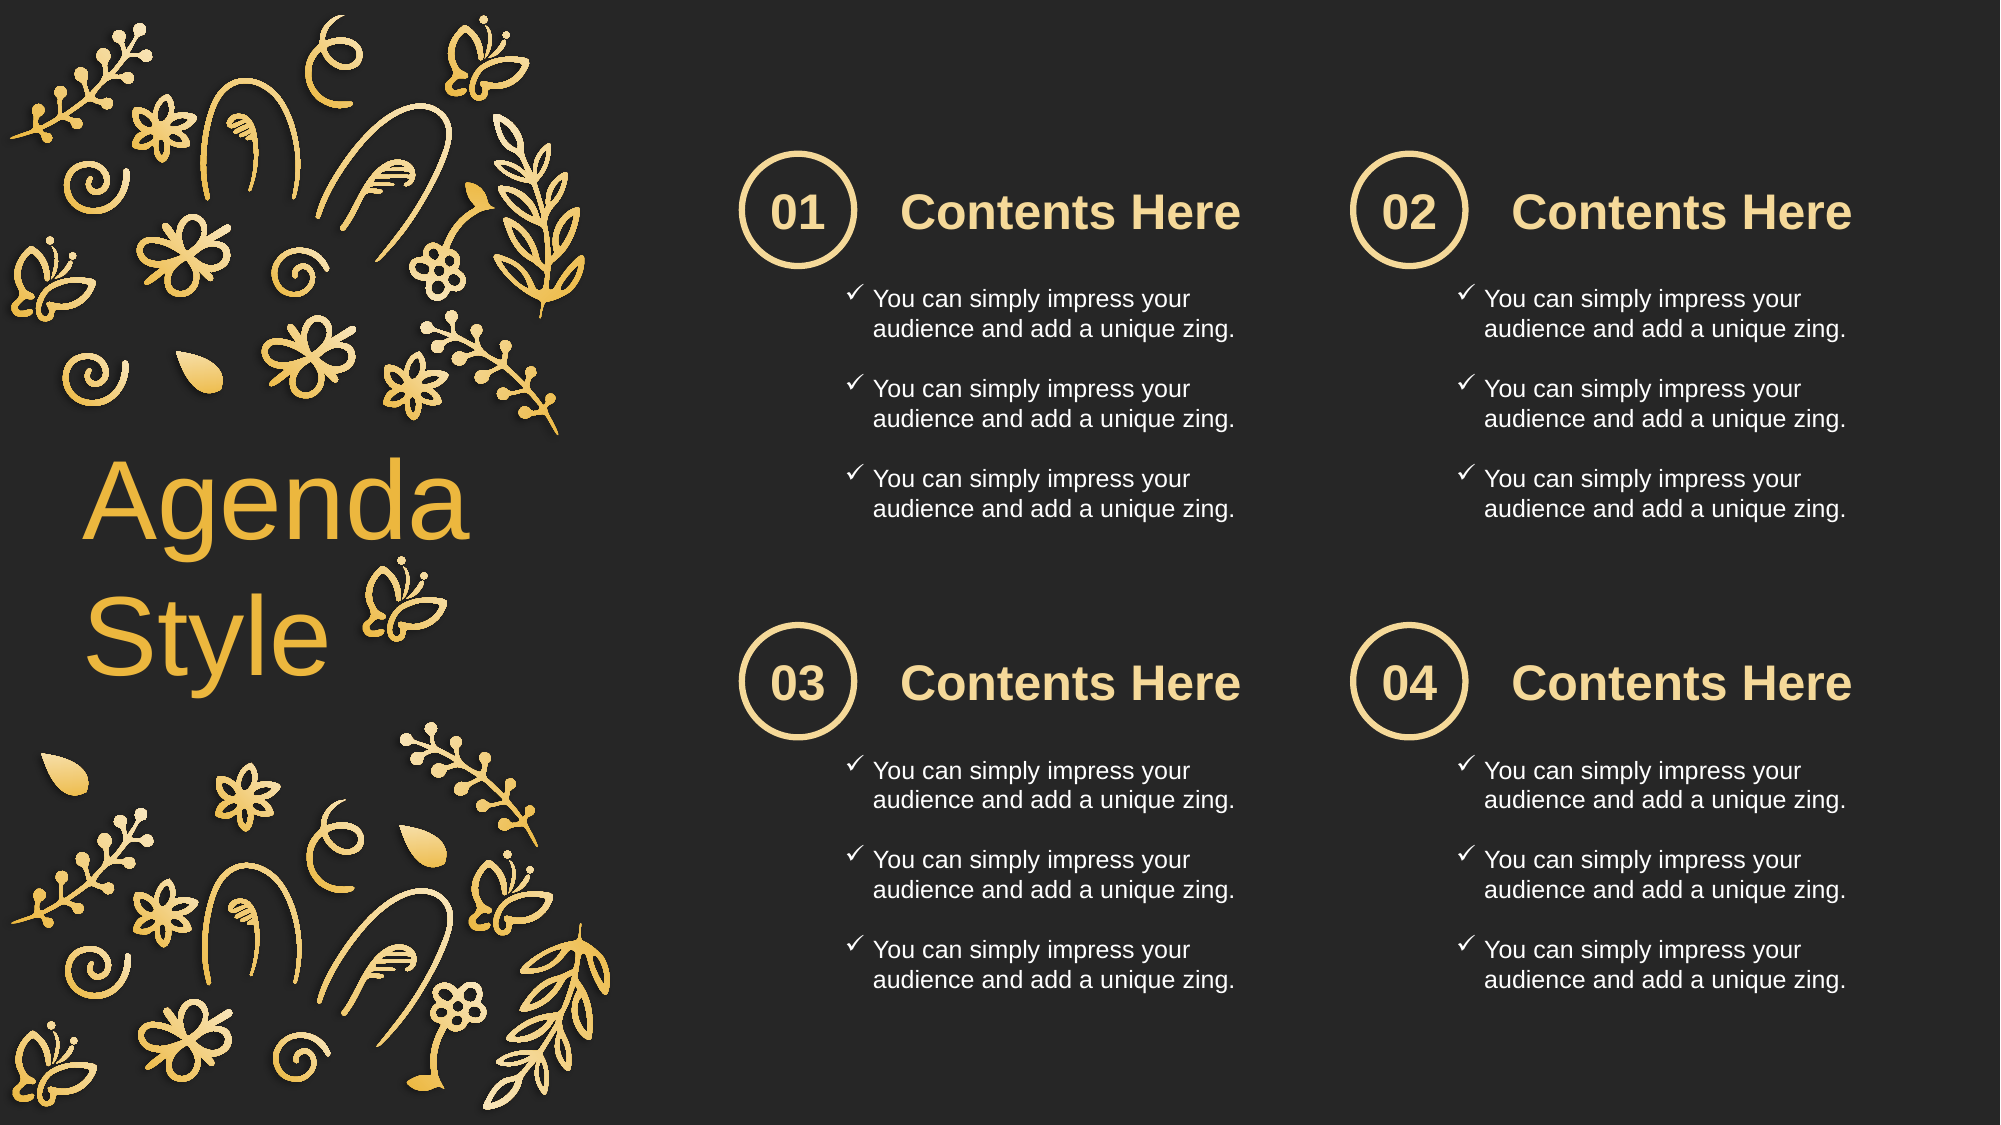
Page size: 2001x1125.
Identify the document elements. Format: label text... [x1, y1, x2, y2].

text_box [503, 850, 512, 859]
text_box [47, 1021, 56, 1030]
text_box [420, 310, 559, 436]
text_box [35, 277, 96, 322]
text_box [306, 799, 364, 893]
text_box [65, 946, 131, 999]
text_box [445, 25, 492, 97]
text_box [391, 556, 400, 582]
text_box [271, 247, 330, 297]
text_box [383, 351, 449, 421]
text_box [52, 1031, 60, 1064]
text_box [402, 566, 428, 600]
text_box [56, 1037, 78, 1064]
text_box [362, 566, 401, 637]
text_box [11, 808, 154, 928]
text_box [133, 878, 199, 948]
text_box [315, 103, 452, 262]
text_box [493, 891, 553, 936]
text_box [261, 315, 356, 399]
text_box [469, 56, 530, 101]
text_box [46, 236, 54, 245]
text_box [200, 78, 301, 201]
text_box [176, 351, 223, 394]
text_box [37, 1062, 97, 1107]
text_box [12, 1030, 51, 1102]
text_box [397, 556, 406, 565]
text_box [273, 1032, 331, 1082]
text_box [400, 722, 538, 848]
text_box [409, 182, 495, 301]
text_box [493, 114, 585, 319]
text_box [317, 888, 453, 1047]
text_box [483, 923, 610, 1110]
text_box [387, 597, 447, 642]
text_box [410, 572, 422, 586]
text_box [1353, 153, 1890, 533]
text_box [305, 15, 363, 109]
text_box [488, 31, 510, 58]
text_box [136, 214, 231, 297]
text_box [41, 753, 89, 796]
text_box [479, 15, 488, 24]
text_box [132, 94, 197, 163]
text_box [399, 825, 447, 868]
text_box [51, 246, 77, 280]
text_box [406, 982, 487, 1091]
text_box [741, 625, 1278, 1005]
text_box [63, 161, 130, 214]
text_box [508, 860, 534, 894]
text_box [1353, 625, 1890, 1005]
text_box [741, 153, 1278, 533]
text_box [138, 999, 233, 1082]
text_box [215, 762, 281, 832]
text_box [468, 860, 507, 931]
text_box [9, 23, 153, 143]
text_box [62, 353, 129, 406]
text_box Agenda Style [67, 420, 514, 705]
text_box [11, 246, 50, 317]
text_box [202, 862, 302, 986]
